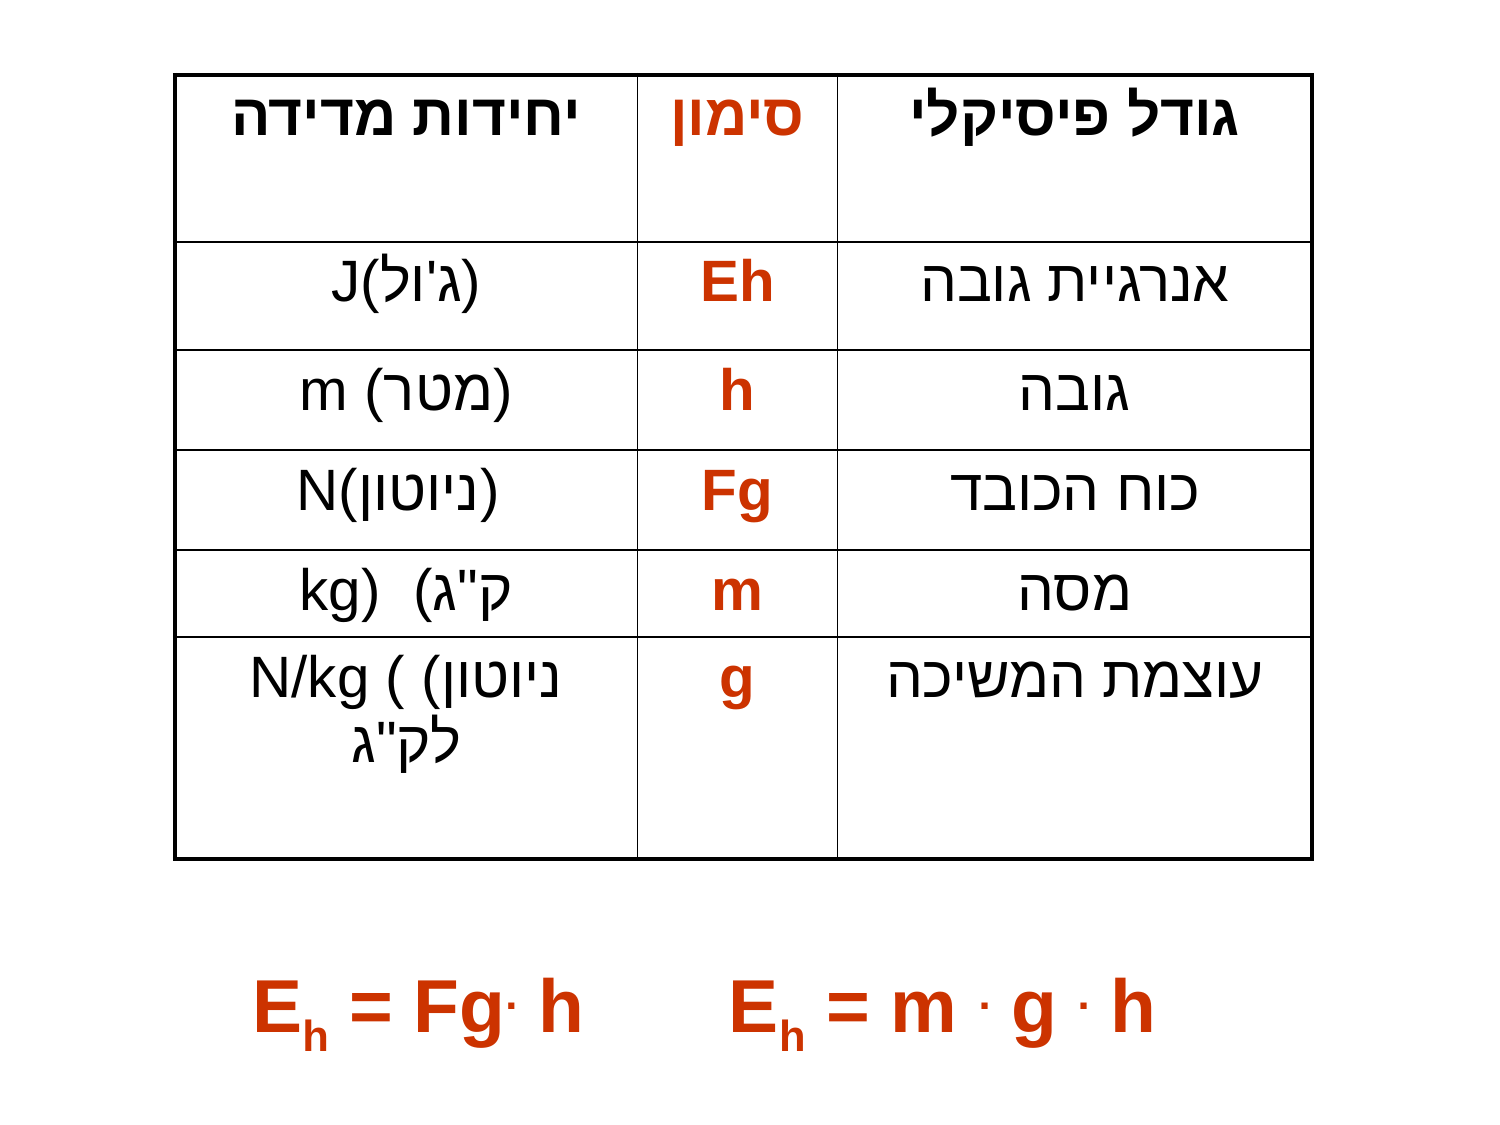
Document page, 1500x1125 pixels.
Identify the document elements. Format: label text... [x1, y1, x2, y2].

table_cell h [638, 351, 837, 449]
table_cell עוצמת המשיכה [838, 638, 1310, 857]
text_box Eh = Fg. h Eh = m . g . h [237, 949, 1225, 1068]
table_cell J(ג'ול) [177, 243, 637, 349]
table_cell Eh [638, 243, 837, 349]
table_cell m [638, 551, 837, 636]
table_header יחידות מדידה [177, 77, 637, 241]
table_cell N(ניוטון) [177, 451, 637, 549]
table_header סימון [638, 77, 837, 241]
table_cell גובה [838, 351, 1310, 449]
table_cell אנרגיית גובה [838, 243, 1310, 349]
table_header גודל פיסיקלי [838, 77, 1310, 241]
table_cell N/kg ( (ניוטון לק"ג [177, 638, 637, 857]
table_cell g [638, 638, 837, 857]
table_cell Fg [638, 451, 837, 549]
table_cell kg) (ק"ג [177, 551, 637, 636]
table_cell m (מטר) [177, 351, 637, 449]
table_cell מסה [838, 551, 1310, 636]
table_cell כוח הכובד [838, 451, 1310, 549]
